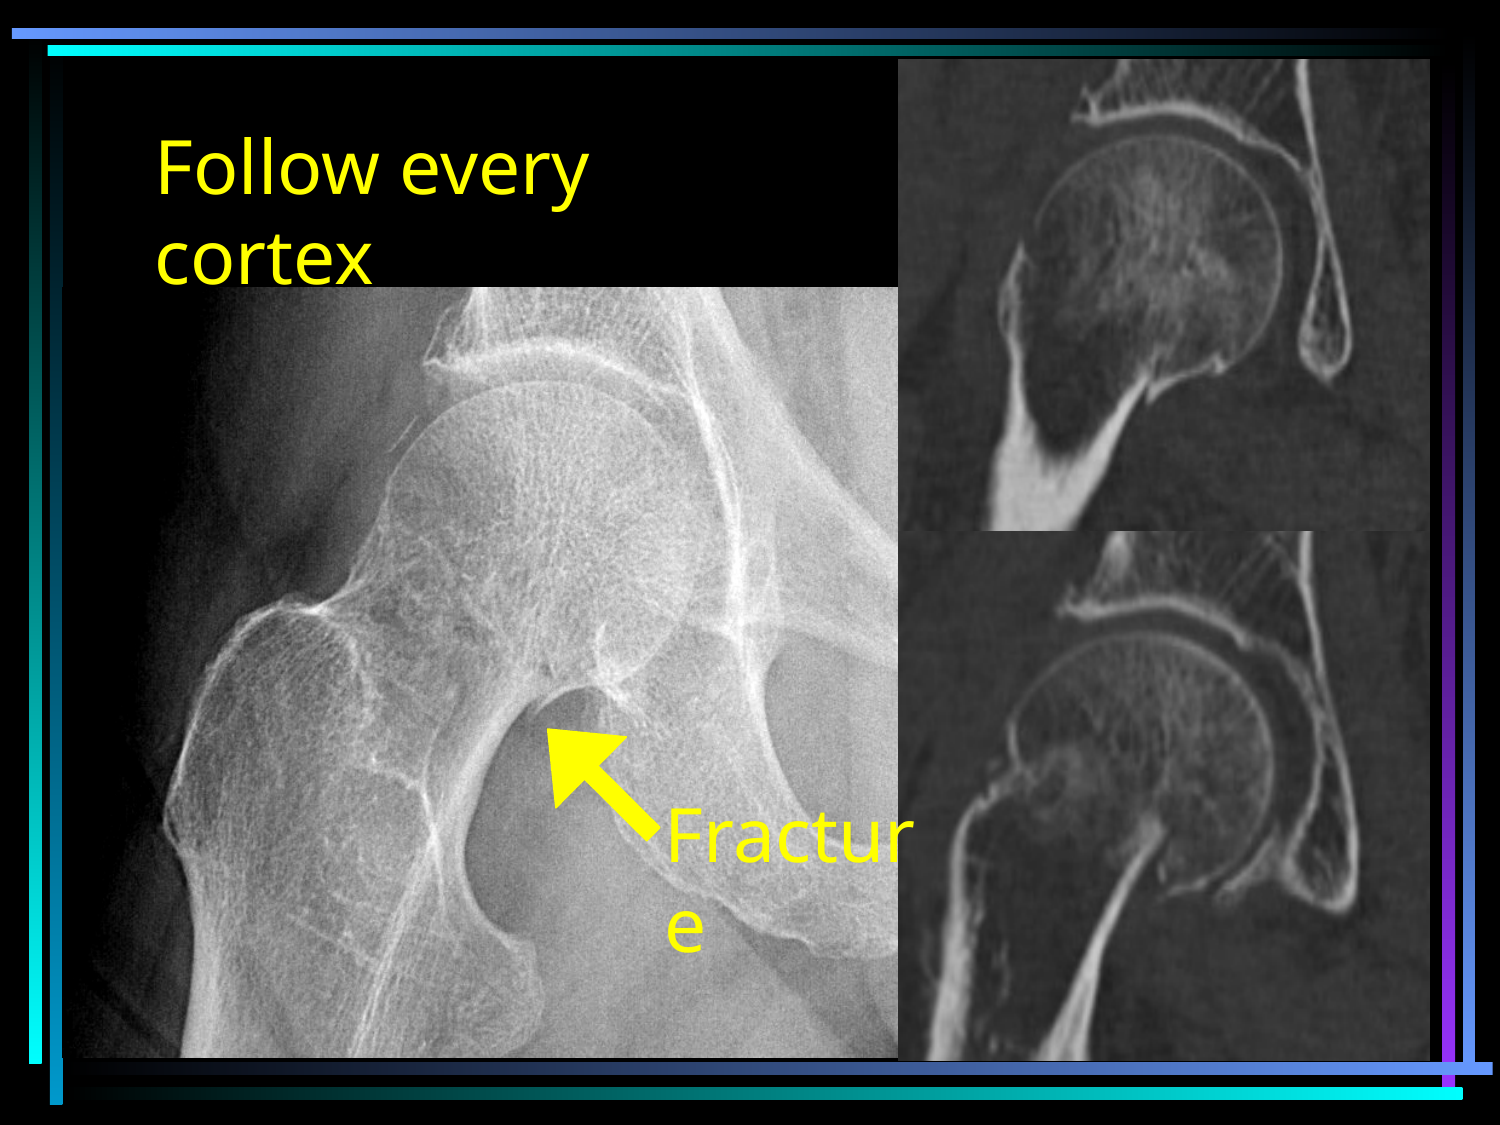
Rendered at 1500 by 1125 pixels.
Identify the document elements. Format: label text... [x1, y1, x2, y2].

text_box Follow every cortex [139, 112, 828, 285]
picture [62, 59, 1430, 1061]
